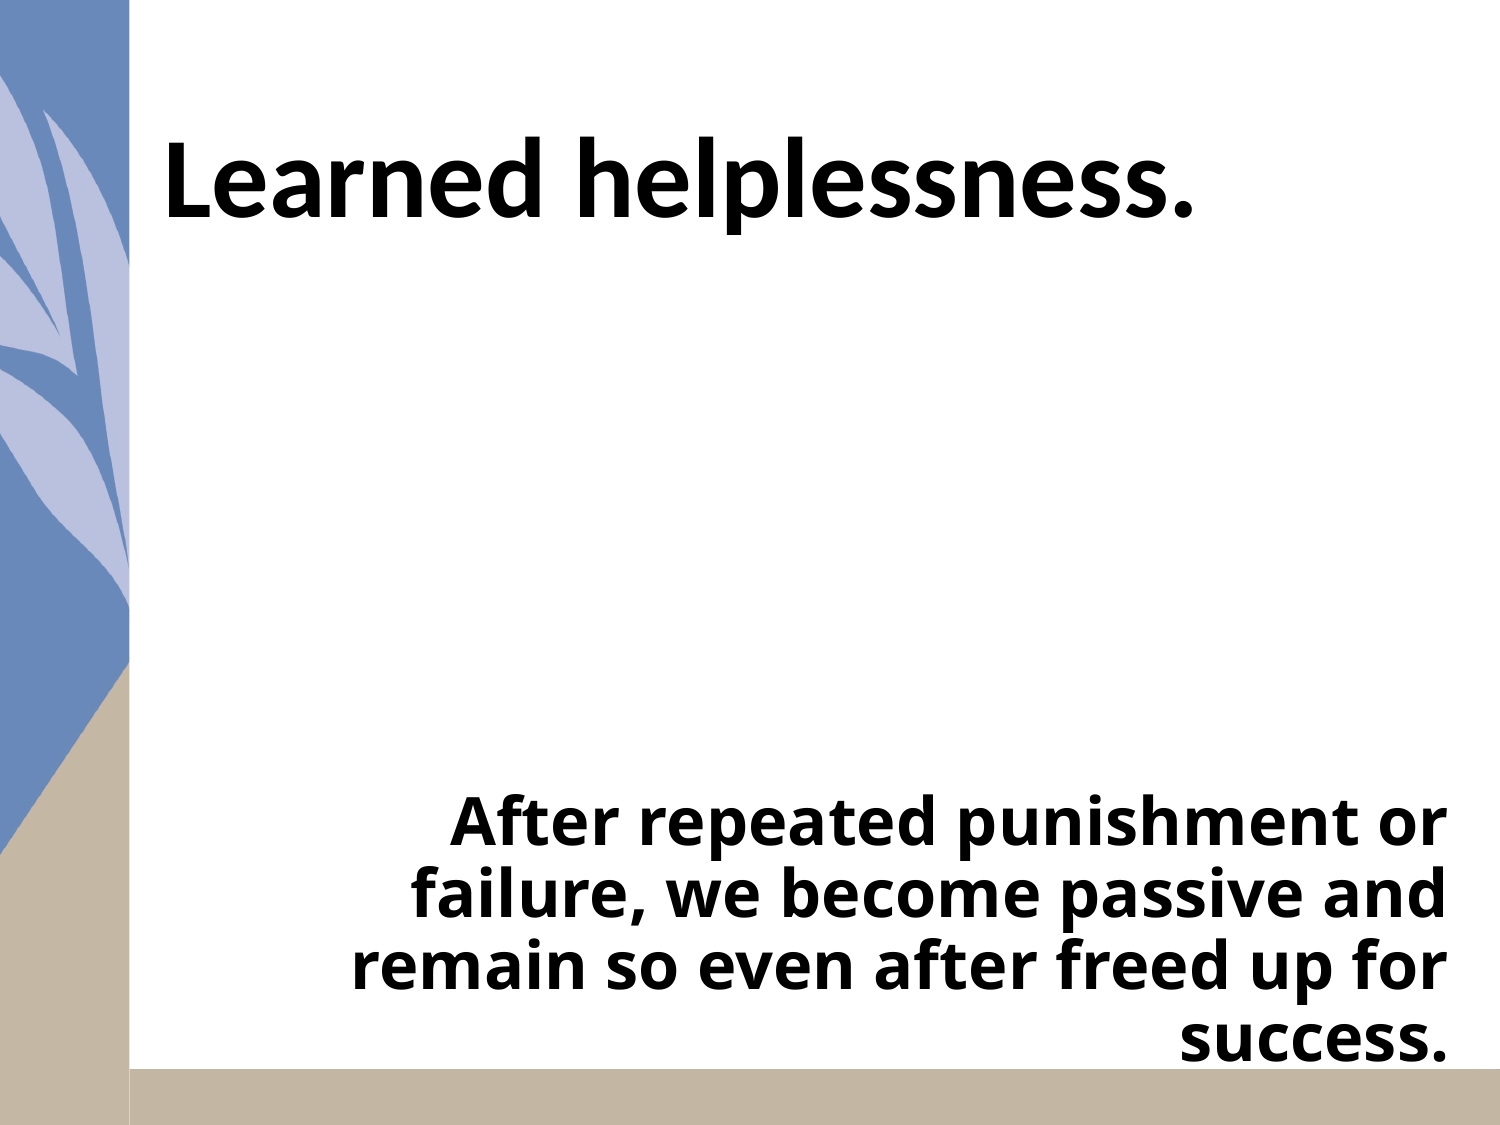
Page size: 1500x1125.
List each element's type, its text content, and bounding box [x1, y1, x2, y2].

title Learned helplessness. [148, 71, 1284, 289]
text_box After repeated punishment or failure, we become passive and remain so even after freed up for success. [205, 772, 1465, 991]
picture [0, 0, 1500, 1125]
